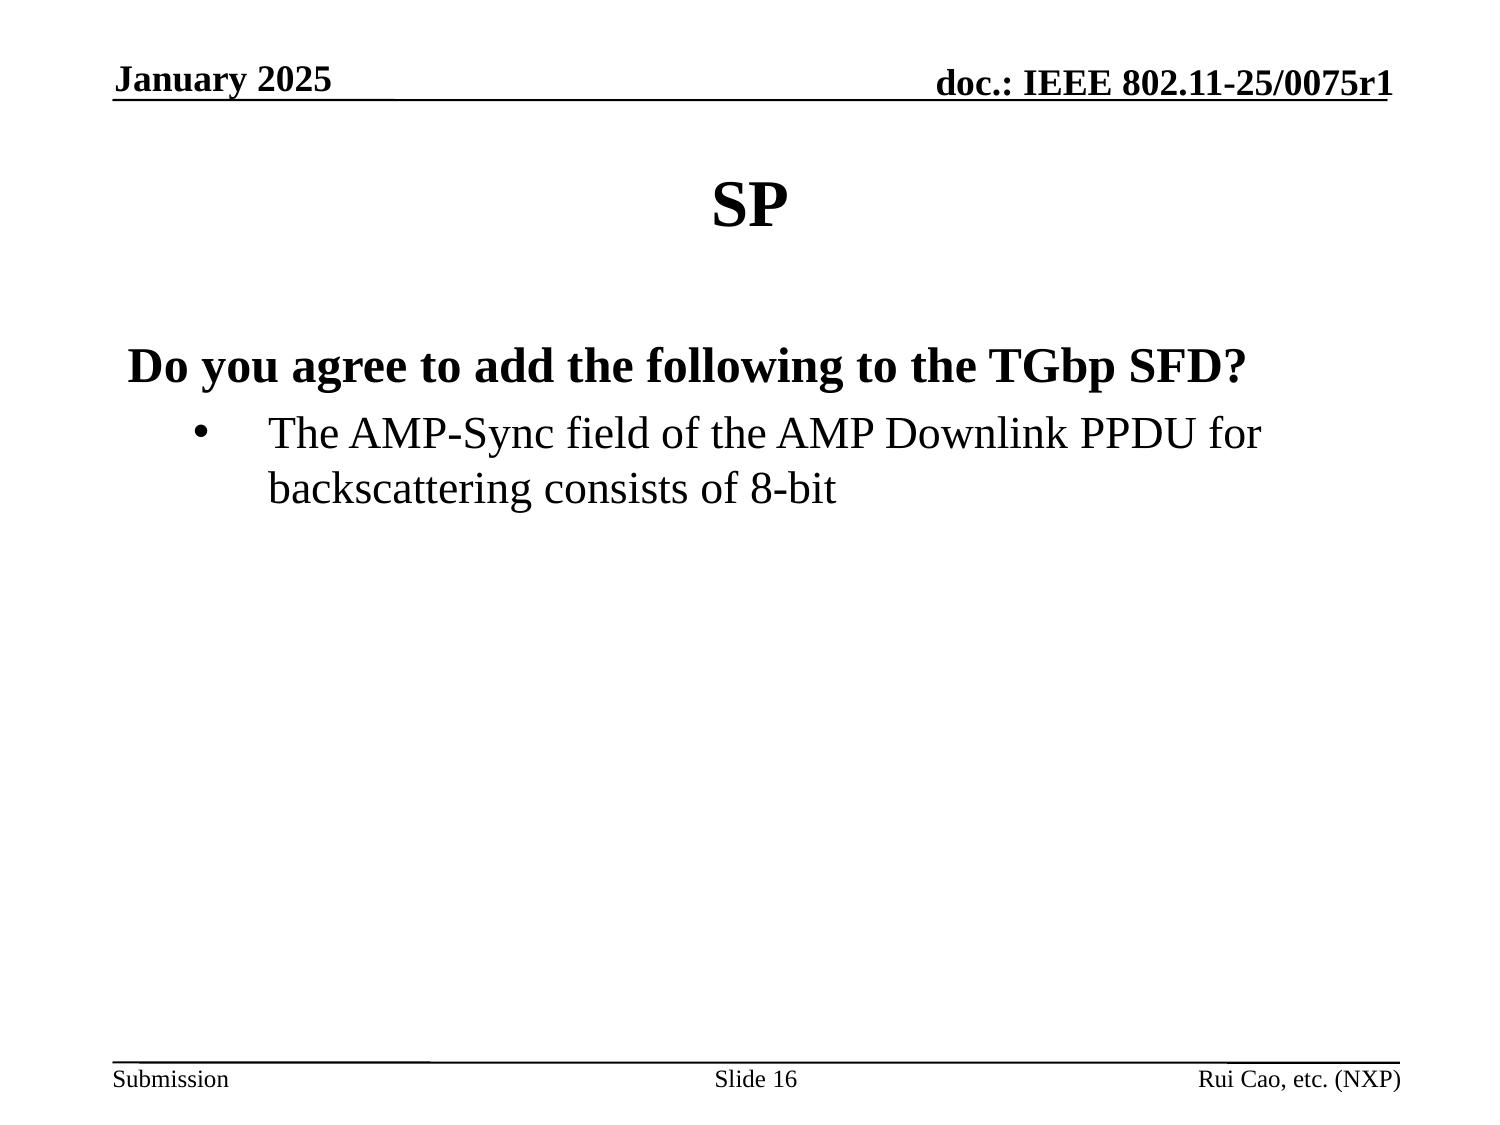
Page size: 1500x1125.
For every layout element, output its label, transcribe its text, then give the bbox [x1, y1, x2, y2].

list Do you agree to add the following to the TGbp SFD? The AMP-Sync field of the AMP Downlink PPDU for backscattering consists of 8-bit [112, 324, 1388, 1000]
slide_number Slide 16 [712, 1061, 800, 1123]
title SP [112, 112, 1388, 288]
footer Rui Cao, etc. (NXP) [878, 1061, 1402, 1093]
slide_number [114, 54, 423, 100]
